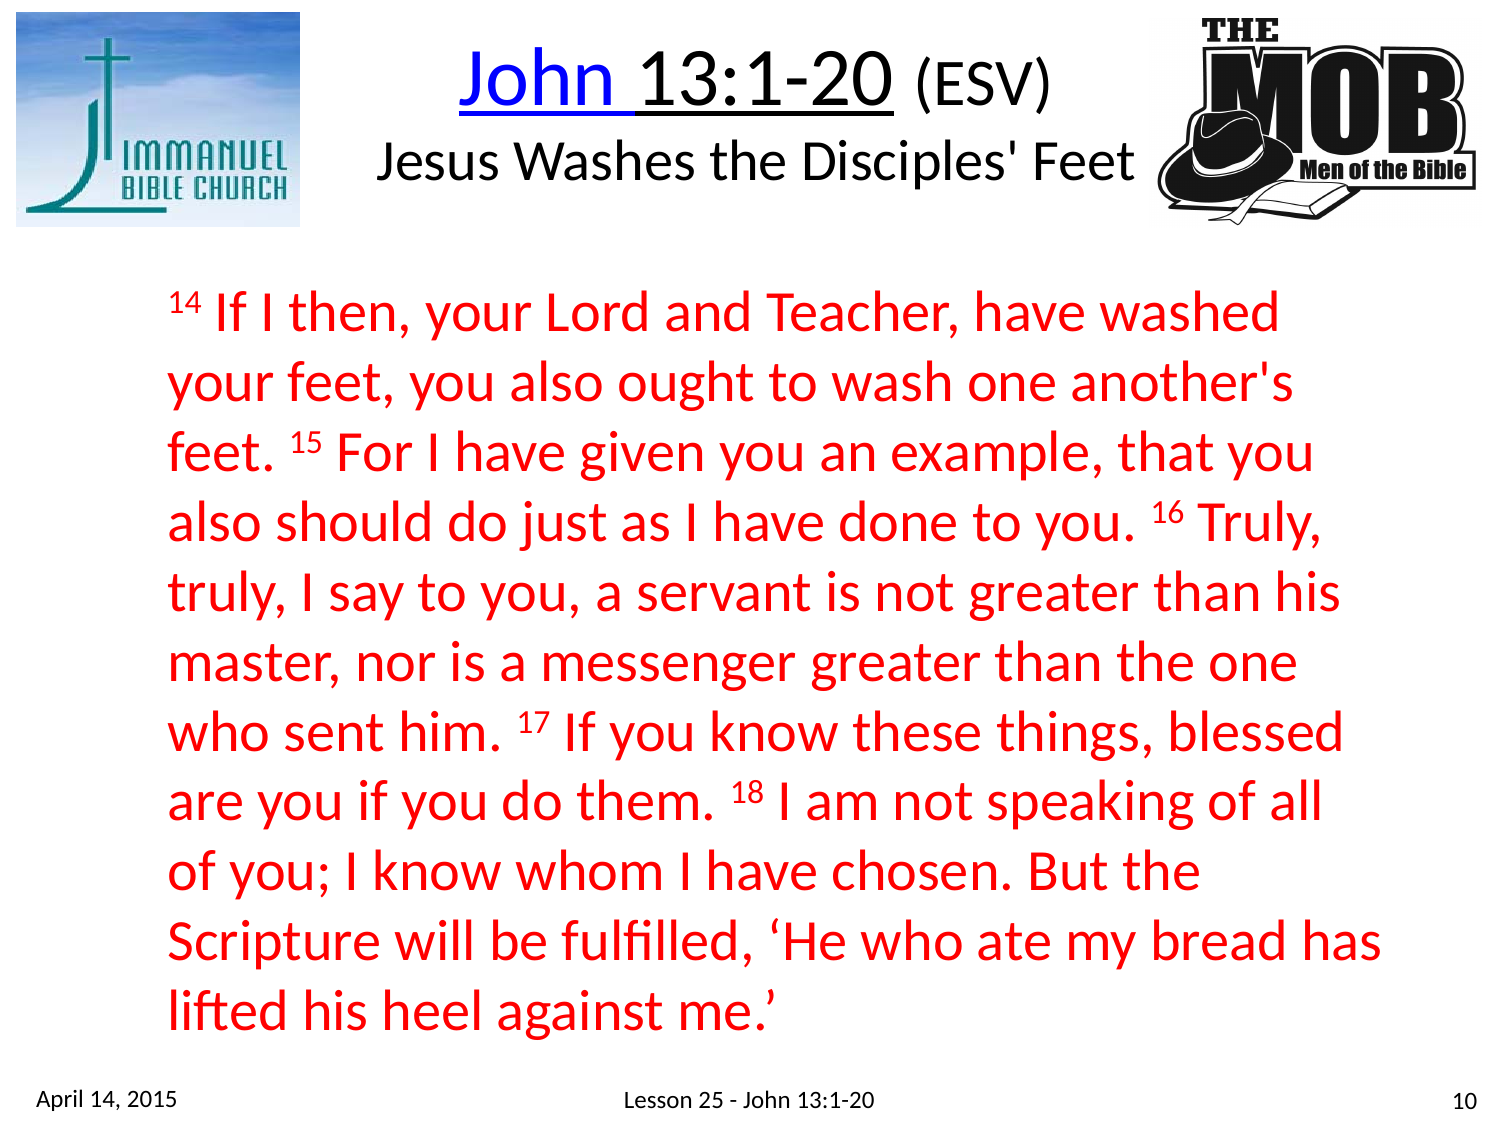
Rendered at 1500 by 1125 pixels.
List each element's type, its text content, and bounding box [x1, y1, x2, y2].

picture [1149, 18, 1482, 228]
text_box 14 If I then, your Lord and Teacher, have washed your feet, you also ought to wash one another's feet. 15 For I have given you an example, that you also should do just as I have done to you. 16 Truly, truly, I say to you, a servant is not greater than his master, nor is a messenger greater than the one who sent him. 17 If you know these things, blessed are you if you do them. 18 I am not speaking of all of you; I know whom I have chosen. But the Scripture will be fulfilled, ‘He who ate my bread has lifted his heel against me.’ [152, 265, 1400, 1050]
picture [16, 12, 300, 227]
footer Lesson 25 - John 13:1-20 [230, 1068, 1269, 1125]
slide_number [21, 1067, 279, 1125]
slide_number 10 [1379, 1069, 1493, 1125]
text_box John 13:1-20 (ESV) Jesus Washes the Disciples' Feet [274, 14, 1238, 200]
